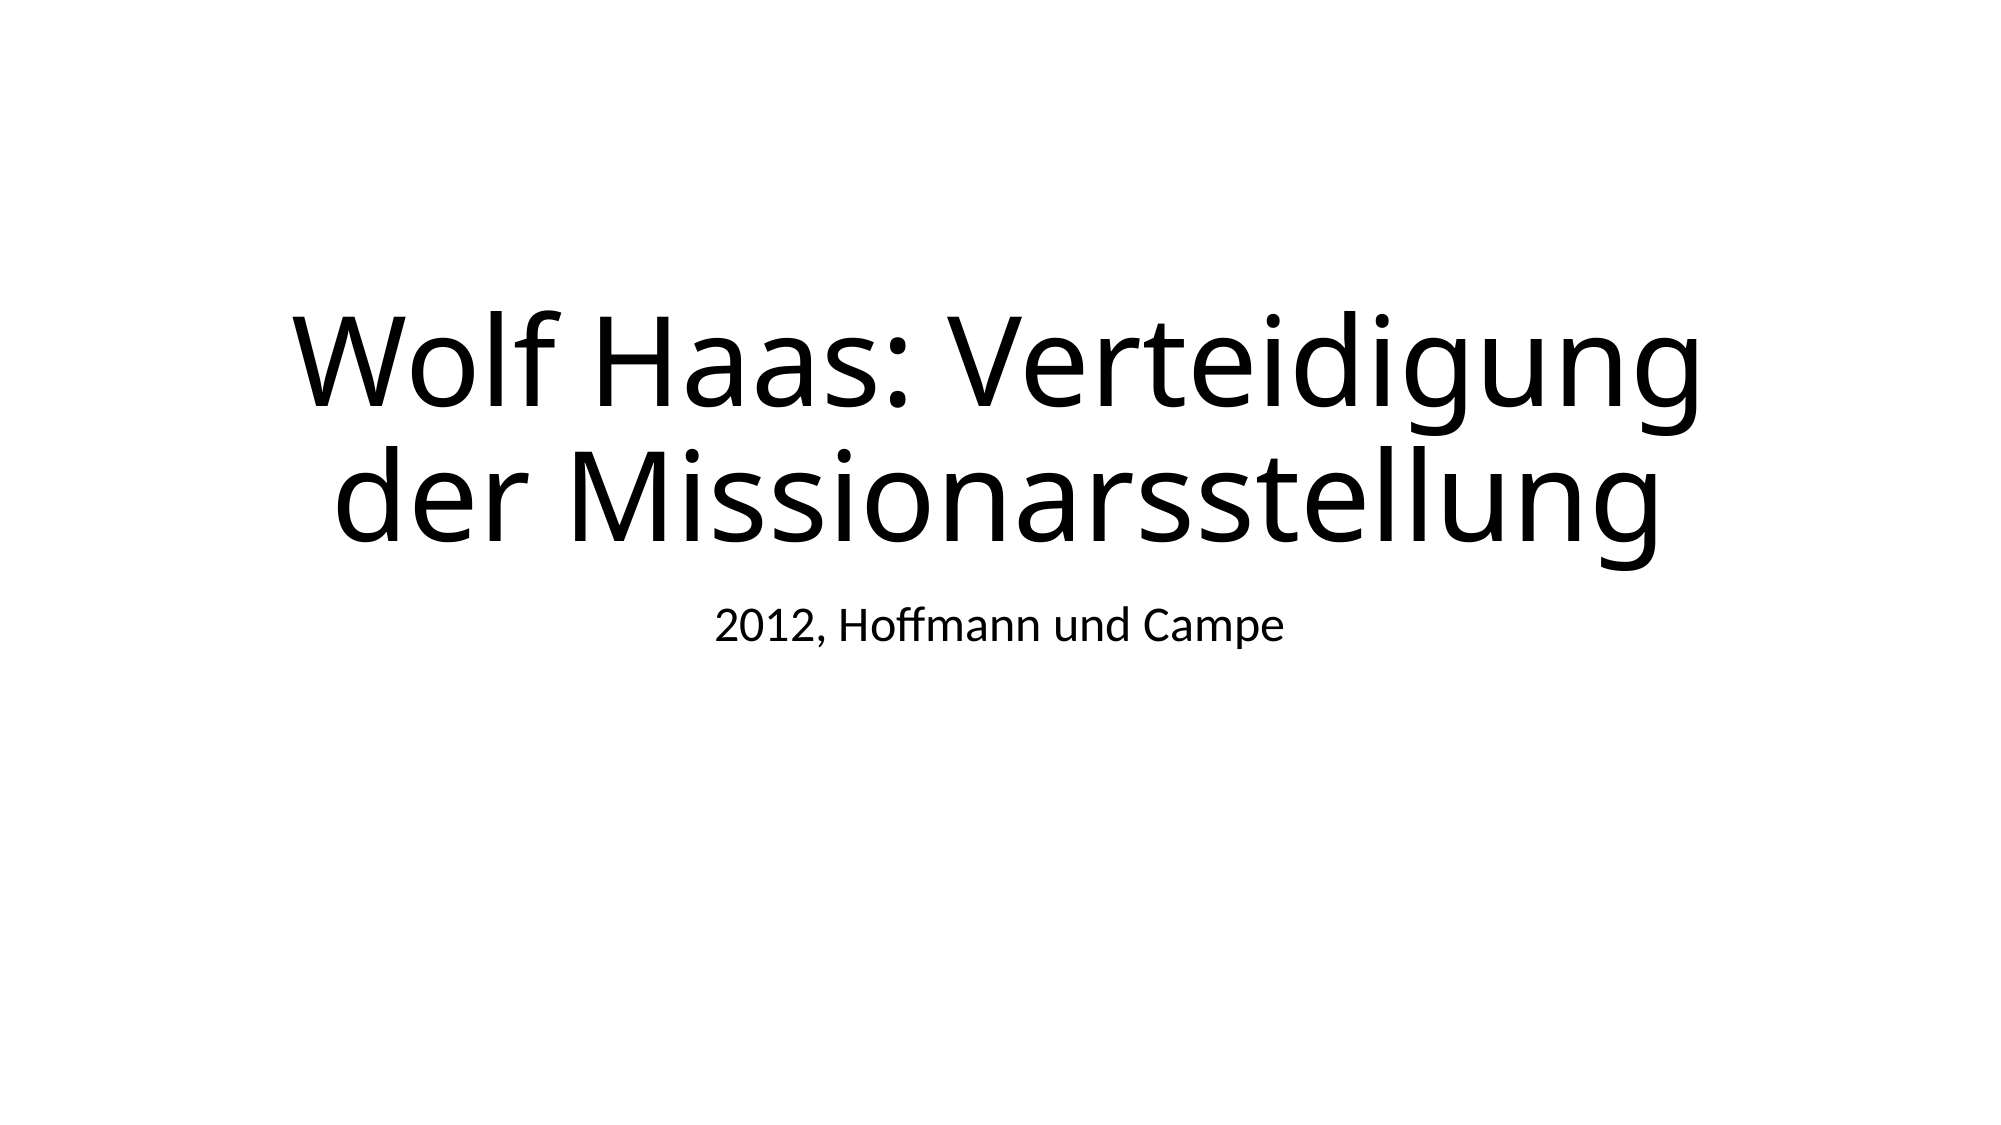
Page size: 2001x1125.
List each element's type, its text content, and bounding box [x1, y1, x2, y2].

title Wolf Haas: Verteidigung der Missionarsstellung [249, 184, 1750, 576]
subtitle 2012, Hoffmann und Campe [249, 590, 1750, 863]
